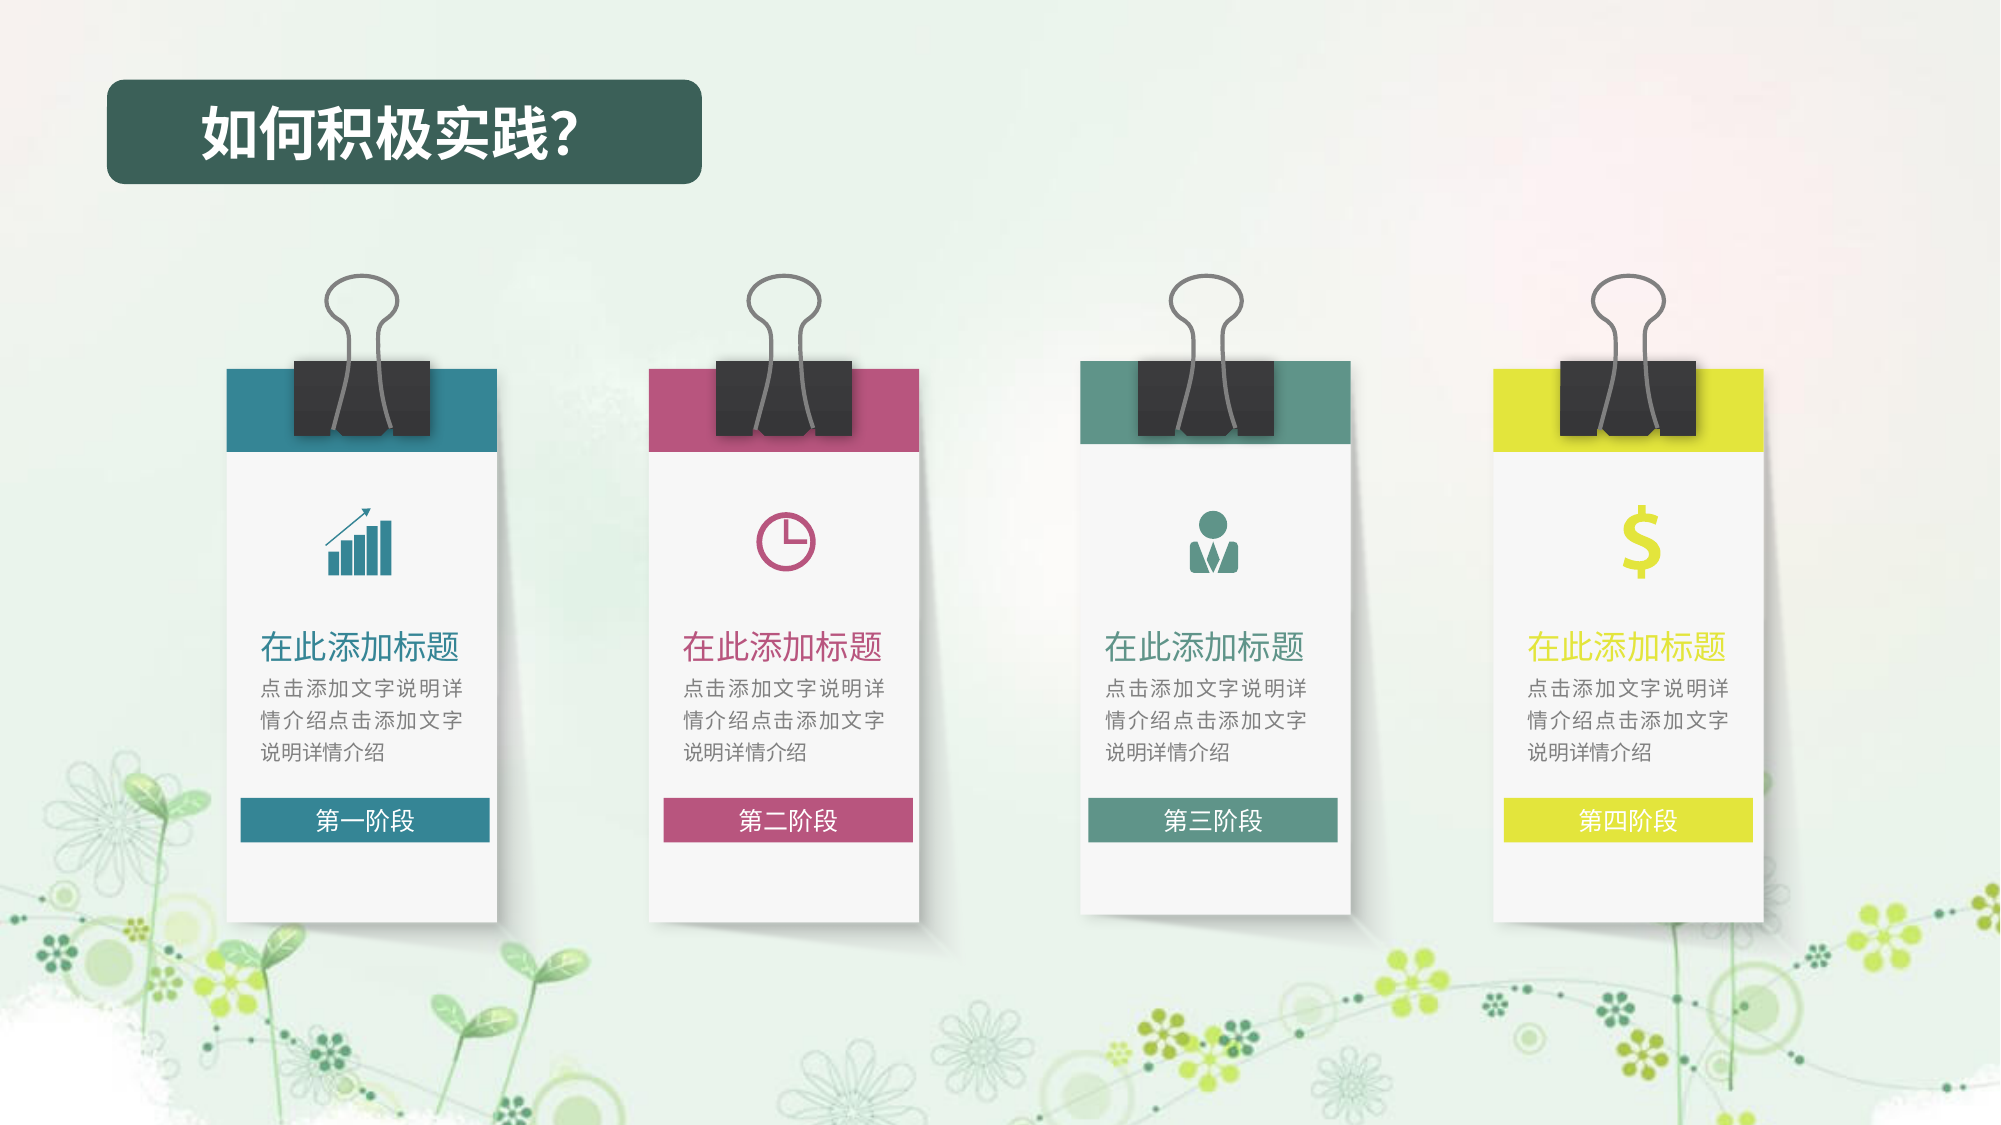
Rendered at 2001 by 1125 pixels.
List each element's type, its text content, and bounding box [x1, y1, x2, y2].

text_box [756, 512, 816, 572]
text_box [172, 303, 545, 974]
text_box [293, 275, 430, 436]
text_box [1189, 510, 1239, 573]
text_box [594, 303, 967, 974]
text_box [715, 275, 853, 436]
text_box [1090, 618, 1340, 775]
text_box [1560, 275, 1697, 436]
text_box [1503, 797, 1754, 844]
picture [0, 0, 2001, 1125]
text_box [1512, 618, 1762, 775]
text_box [1025, 295, 1399, 966]
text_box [240, 797, 490, 844]
text_box 如何积极实践？ [105, 78, 703, 186]
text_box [663, 797, 913, 844]
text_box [245, 618, 496, 775]
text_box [1438, 303, 1812, 974]
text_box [1138, 275, 1275, 436]
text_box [1088, 797, 1338, 844]
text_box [668, 618, 918, 775]
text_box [325, 508, 392, 576]
